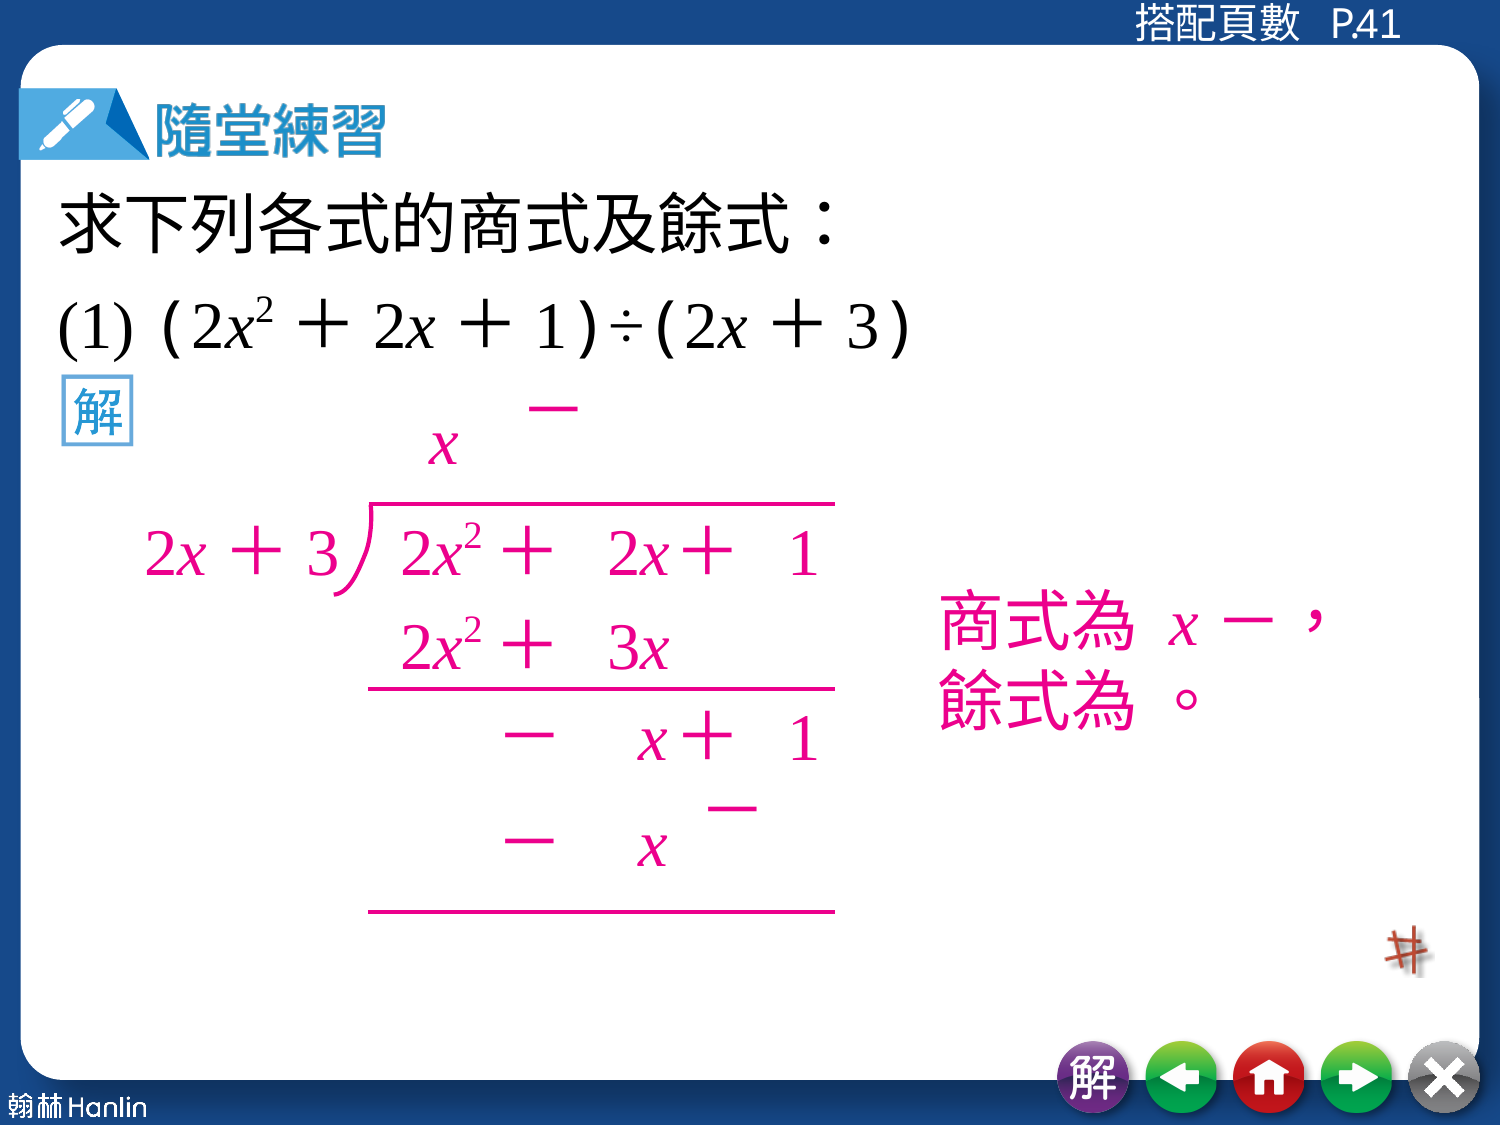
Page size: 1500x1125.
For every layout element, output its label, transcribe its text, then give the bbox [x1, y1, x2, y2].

text_box ＋ 1 [659, 686, 836, 781]
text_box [367, 760, 835, 913]
picture [8, 1093, 146, 1118]
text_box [144, 501, 836, 601]
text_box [367, 595, 835, 692]
picture [61, 374, 134, 447]
picture [1408, 1041, 1480, 1113]
list 求下列各式的商式及餘式： (1) (2x2＋2x＋1)÷(2x＋3) [42, 174, 1458, 373]
picture [1381, 924, 1435, 978]
picture [1057, 1041, 1129, 1113]
picture [18, 71, 425, 174]
text_box x [414, 390, 475, 486]
list 41 [1340, 0, 1475, 56]
text_box － x [481, 692, 659, 760]
